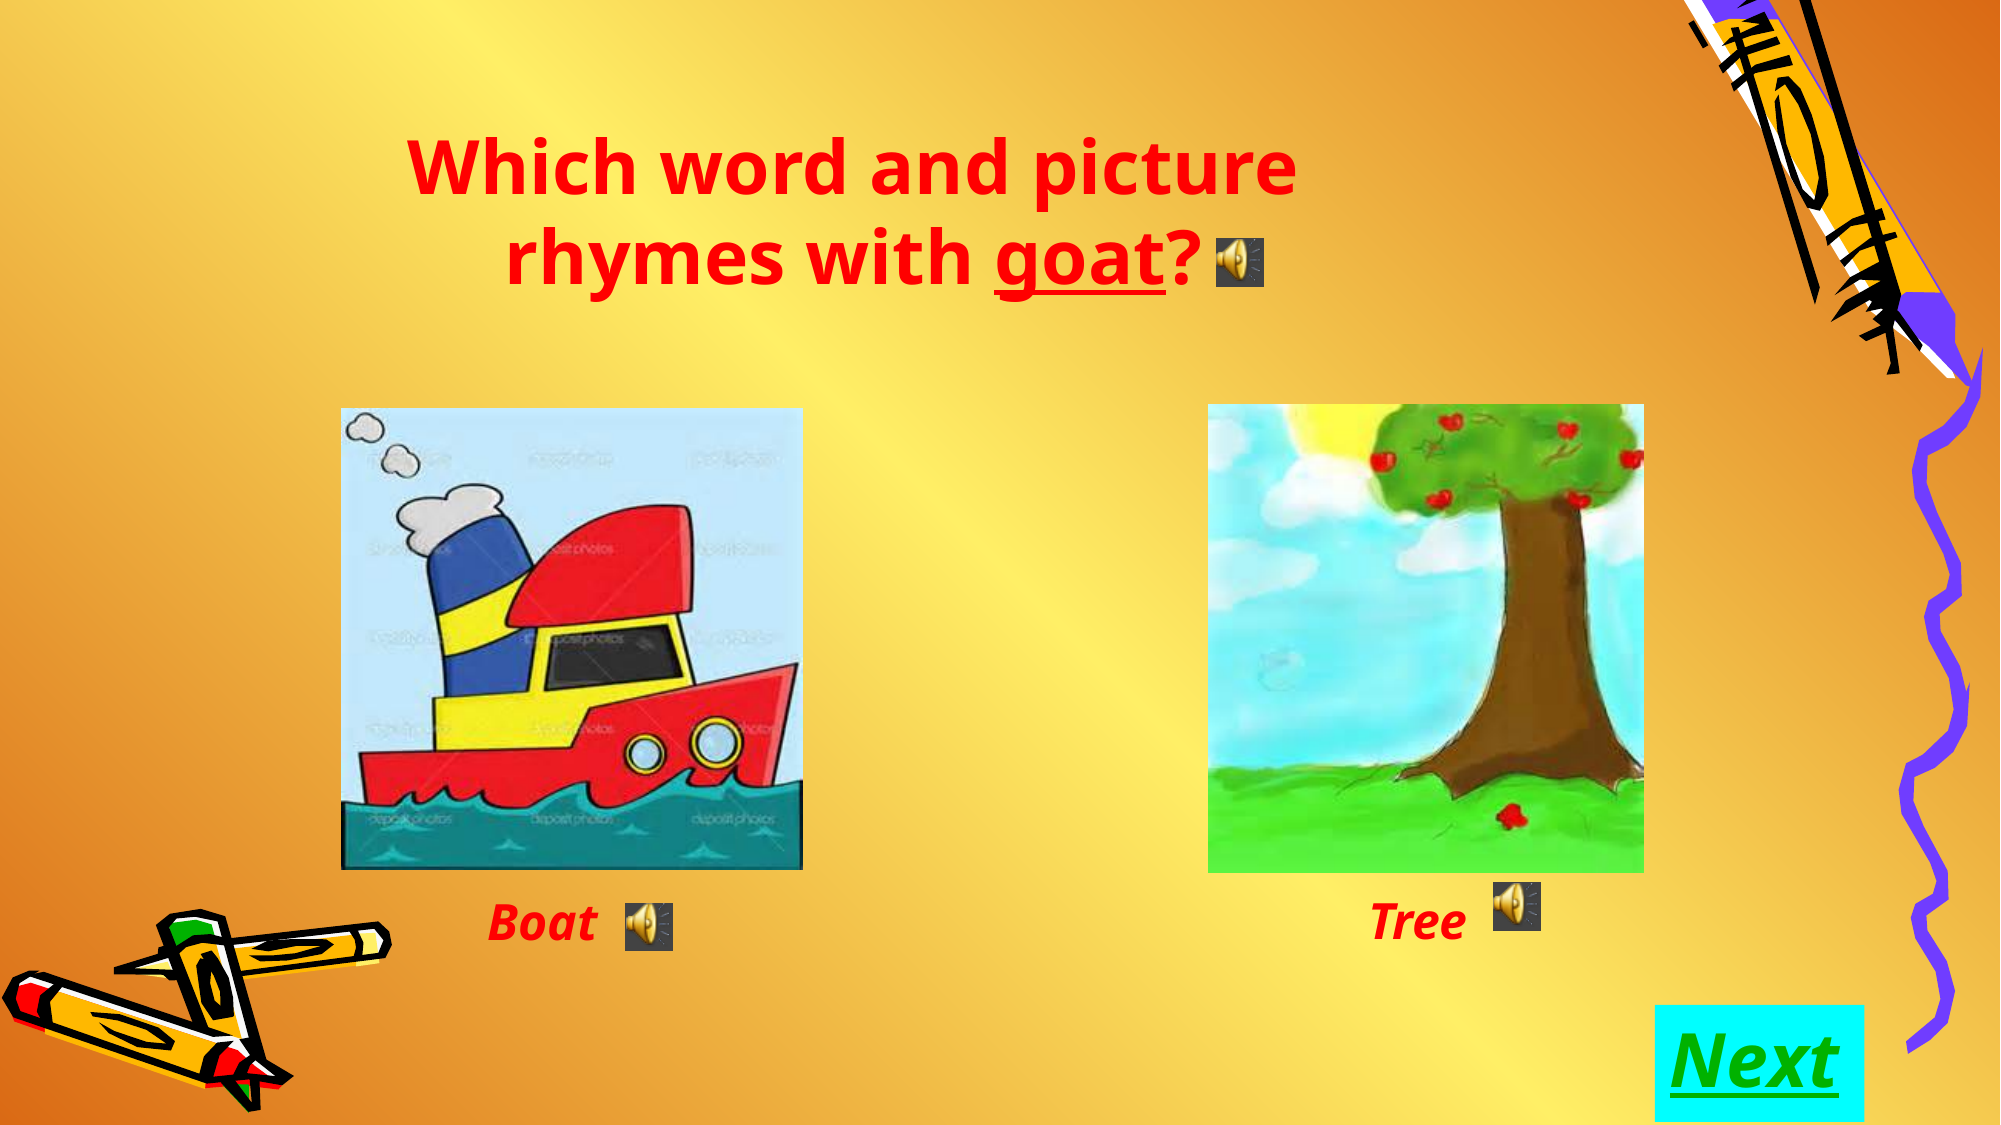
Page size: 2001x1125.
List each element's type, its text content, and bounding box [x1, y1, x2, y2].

text_box Which word and picture rhymes with goat? [290, 111, 1417, 307]
picture [1207, 403, 1645, 874]
picture [1214, 237, 1266, 288]
picture [341, 408, 804, 871]
text_box Next [1654, 1004, 1865, 1122]
text_box Boat [350, 883, 736, 958]
picture [1491, 881, 1543, 932]
picture [623, 901, 675, 953]
text_box Tree [1222, 881, 1613, 957]
